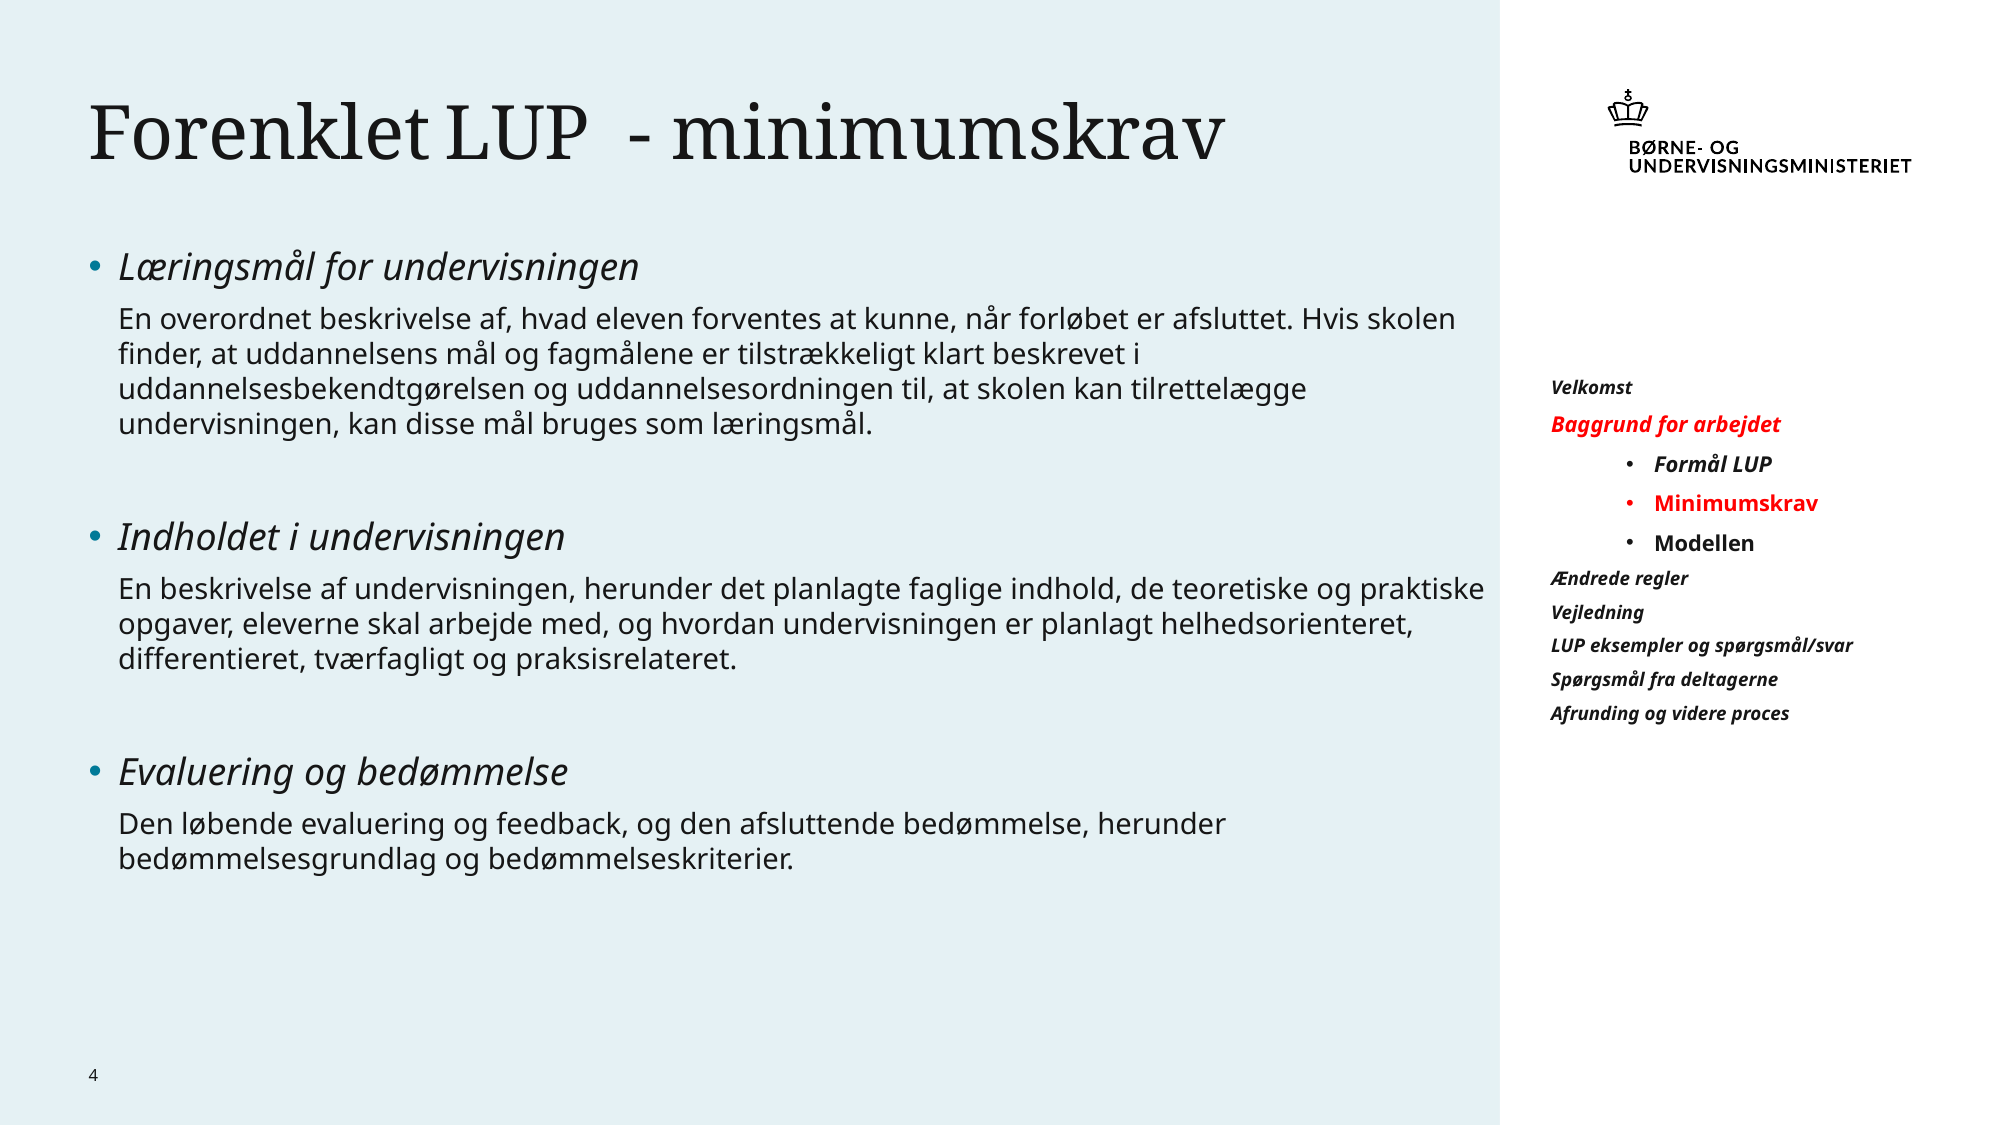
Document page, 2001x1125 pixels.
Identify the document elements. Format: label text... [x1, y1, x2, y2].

list Læringsmål for undervisningen En overordnet beskrivelse af, hvad eleven forventes at kunne, når forløbet er afsluttet. Hvis skolen finder, at uddannelsens mål og fagmålene er tilstrækkeligt klart beskrevet i uddannelsesbekendtgørelsen og uddannelsesordningen til, at skolen kan tilrettelægge undervisningen, kan disse mål bruges som læringsmål. Indholdet i undervisningen En beskrivelse af undervisningen, herunder det planlagte faglige indhold, de teoretiske og praktiske opgaver, eleverne skal arbejde med, og hvordan undervisningen er planlagt helhedsorienteret, differentieret, tværfagligt og praksisrelateret. Evaluering og bedømmelse Den løbende evaluering og feedback, og den afsluttende bedømmelse, herunder bedømmelsesgrundlag og bedømmelseskriterier. [88, 243, 1497, 1037]
title Forenklet LUP - minimumskrav [88, 99, 1421, 197]
slide_number 4 [88, 1058, 134, 1088]
text_box Velkomst Baggrund for arbejdet Formål LUP Minimumskrav Modellen Ændrede regler Vejledning LUP eksempler og spørgsmål/svar Spørgsmål fra deltagerne Afrunding og videre proces [1550, 364, 1979, 725]
